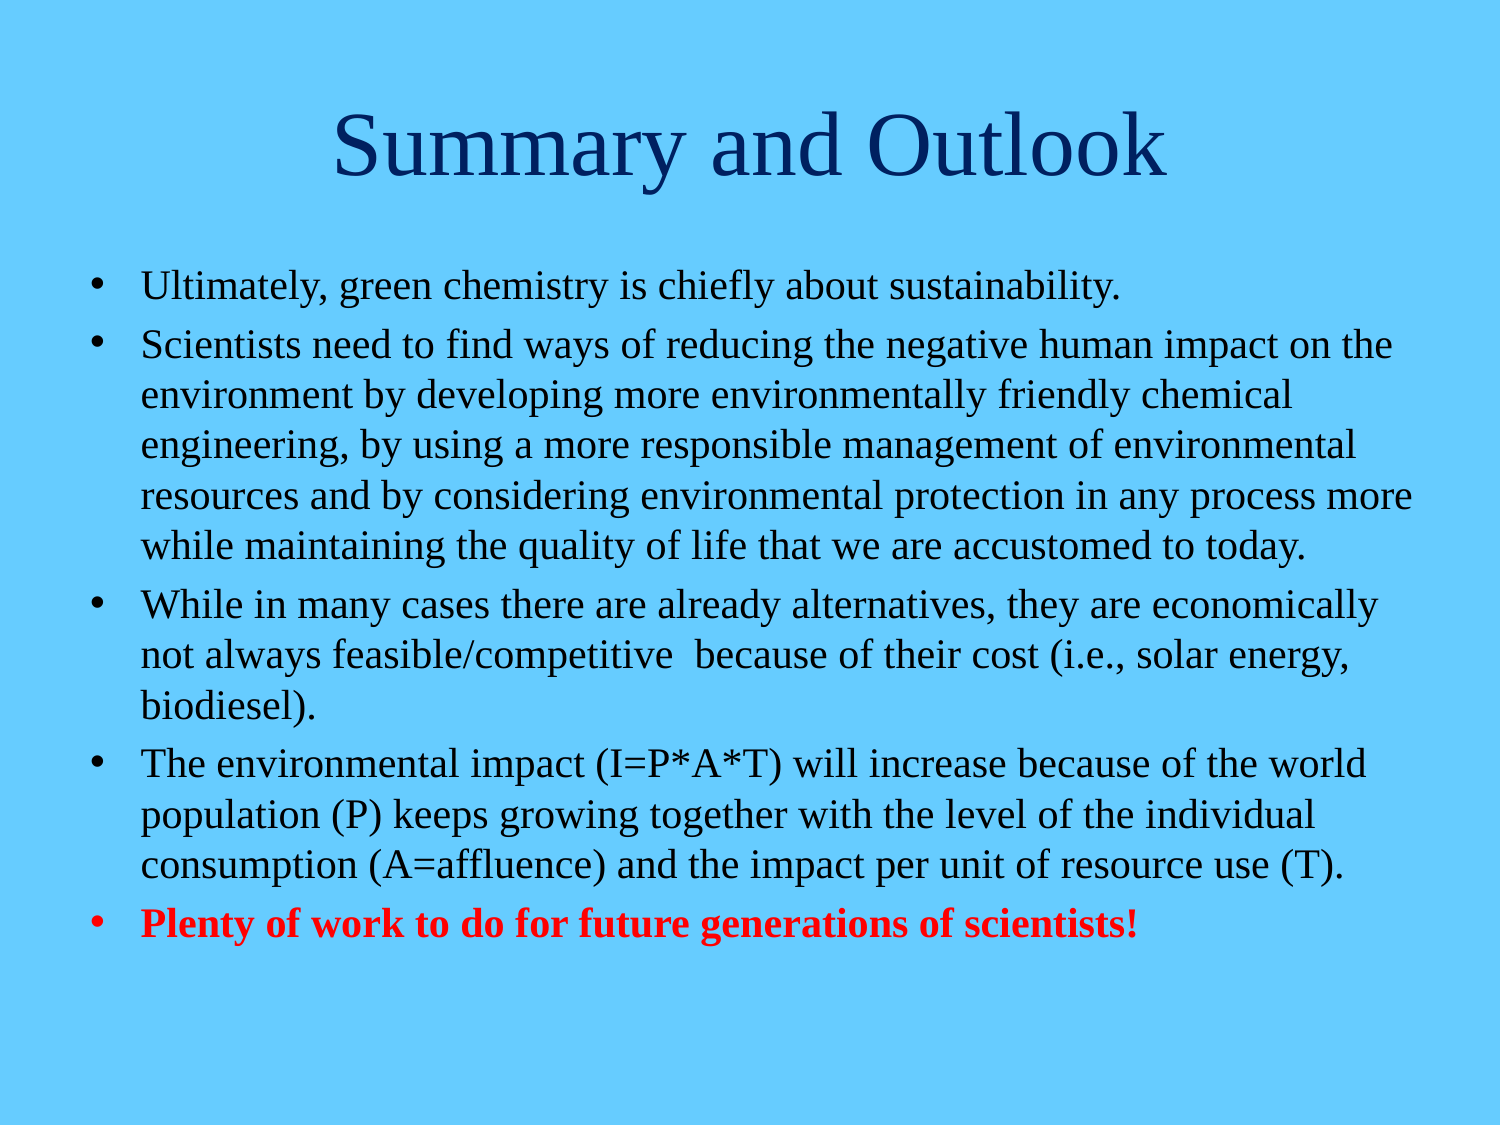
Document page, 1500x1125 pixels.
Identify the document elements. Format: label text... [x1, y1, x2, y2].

list Ultimately, green chemistry is chiefly about sustainability. Scientists need to find ways of reducing the negative human impact on the environment by developing more environmentally friendly chemical engineering, by using a more responsible management of environmental resources and by considering environmental protection in any process more while maintaining the quality of life that we are accustomed to today. While in many cases there are already alternatives, they are economically not always feasible/competitive because of their cost (i.e., solar energy, biodiesel). The environmental impact (I=P*A*T) will increase because of the world population (P) keeps growing together with the level of the individual consumption (A=affluence) and the impact per unit of resource use (T). Plenty of work to do for future generations of scientists! [75, 249, 1450, 1000]
title Summary and Outlook [75, 45, 1425, 233]
